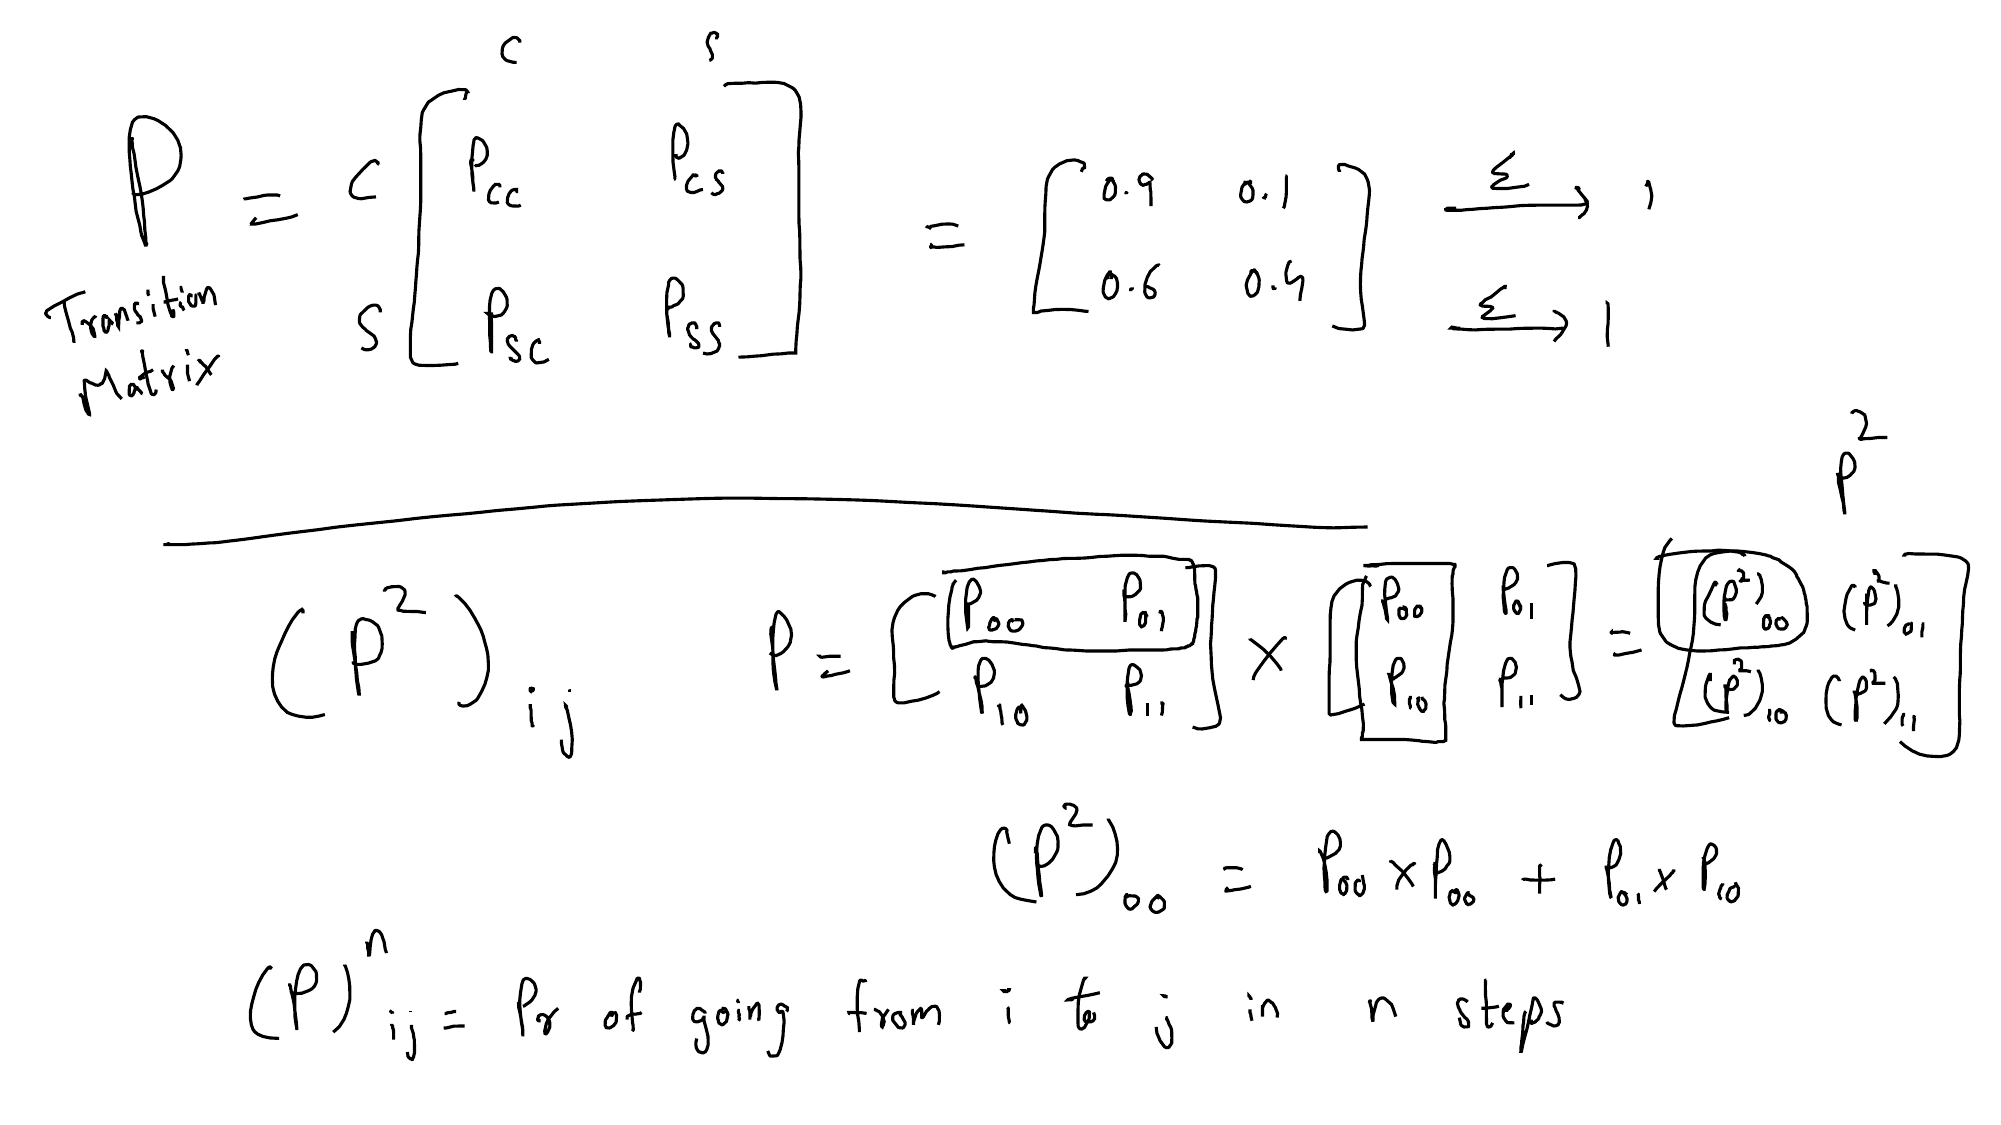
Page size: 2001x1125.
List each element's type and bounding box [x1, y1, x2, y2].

text_box [243, 194, 298, 224]
text_box [1445, 153, 1588, 218]
text_box [1156, 995, 1172, 1048]
text_box [163, 497, 1368, 546]
text_box [1522, 864, 1556, 894]
text_box [1248, 995, 1278, 1021]
text_box [250, 930, 465, 1060]
text_box [1240, 176, 1287, 209]
text_box [1498, 551, 1745, 726]
text_box [521, 288, 549, 363]
text_box [692, 999, 788, 1057]
text_box [723, 81, 802, 358]
text_box [769, 611, 850, 691]
text_box [517, 978, 559, 1037]
text_box [891, 579, 1023, 703]
text_box [848, 980, 940, 1033]
text_box [1003, 989, 1011, 1023]
text_box [271, 608, 325, 718]
text_box [1451, 286, 1567, 342]
text_box [1368, 997, 1397, 1022]
text_box [1126, 565, 1286, 730]
text_box [1319, 831, 1365, 896]
text_box [1605, 839, 1739, 906]
text_box [672, 123, 723, 195]
text_box [975, 658, 1027, 725]
text_box [1745, 551, 1808, 649]
text_box [943, 554, 1194, 652]
text_box [1745, 659, 1787, 723]
text_box [1645, 181, 1653, 210]
text_box [455, 595, 573, 758]
text_box [605, 978, 642, 1032]
text_box [666, 278, 720, 355]
text_box [1360, 562, 1456, 743]
text_box [45, 275, 219, 415]
text_box [926, 223, 965, 248]
text_box [1329, 577, 1426, 716]
text_box [706, 31, 719, 61]
text_box [1745, 569, 1788, 630]
text_box [1899, 552, 1970, 758]
text_box [128, 116, 182, 247]
text_box [1033, 159, 1160, 313]
text_box [1843, 570, 1923, 638]
text_box [1224, 867, 1251, 892]
text_box [1826, 670, 1915, 732]
text_box [1390, 839, 1474, 905]
text_box [349, 37, 521, 366]
text_box [1067, 978, 1100, 1030]
text_box [1837, 410, 1888, 515]
text_box [1122, 572, 1164, 632]
text_box [351, 586, 426, 696]
text_box [1457, 980, 1564, 1053]
text_box [1246, 164, 1370, 330]
text_box [993, 804, 1165, 913]
